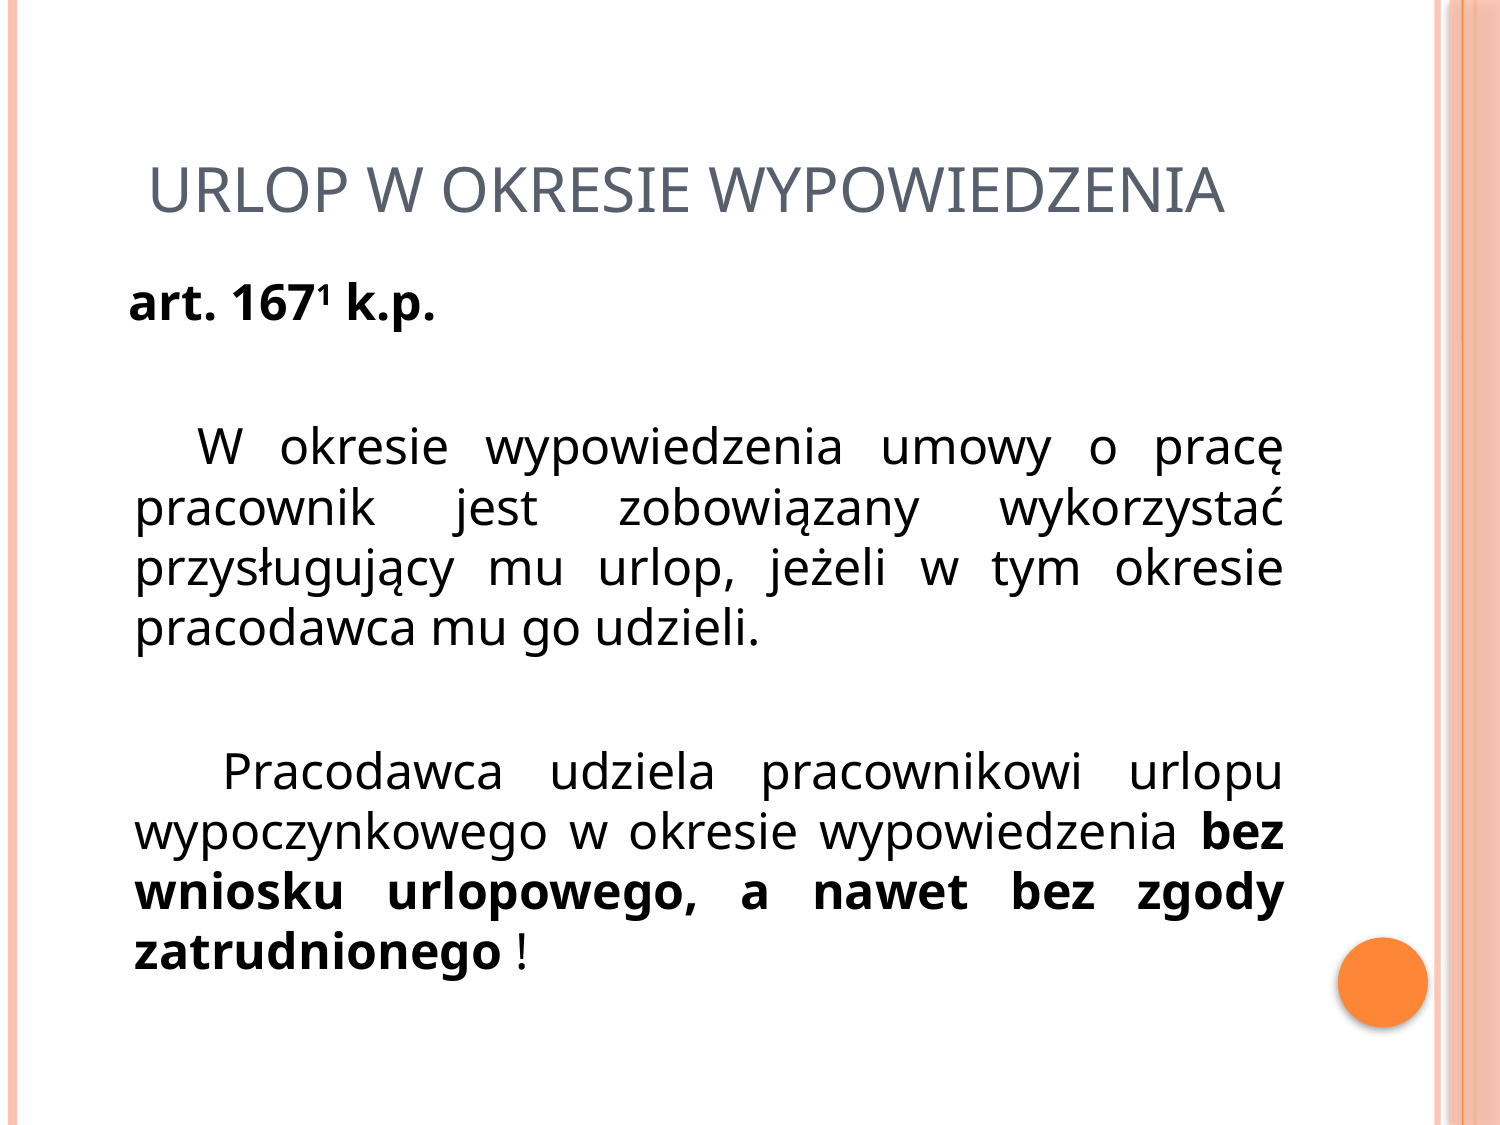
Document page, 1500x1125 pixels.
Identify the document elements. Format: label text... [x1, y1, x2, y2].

title urlop w okresie wypowiedzenia [75, 45, 1300, 233]
list art. 1671 k.p. W okresie wypowiedzenia umowy o pracę pracownik jest zobowiązany wykorzystać przysługujący mu urlop, jeżeli w tym okresie pracodawca mu go udzieli. Pracodawca udziela pracownikowi urlopu wypoczynkowego w okresie wypowiedzenia bez wniosku urlopowego, a nawet bez zgody zatrudnionego ! [75, 262, 1300, 1062]
